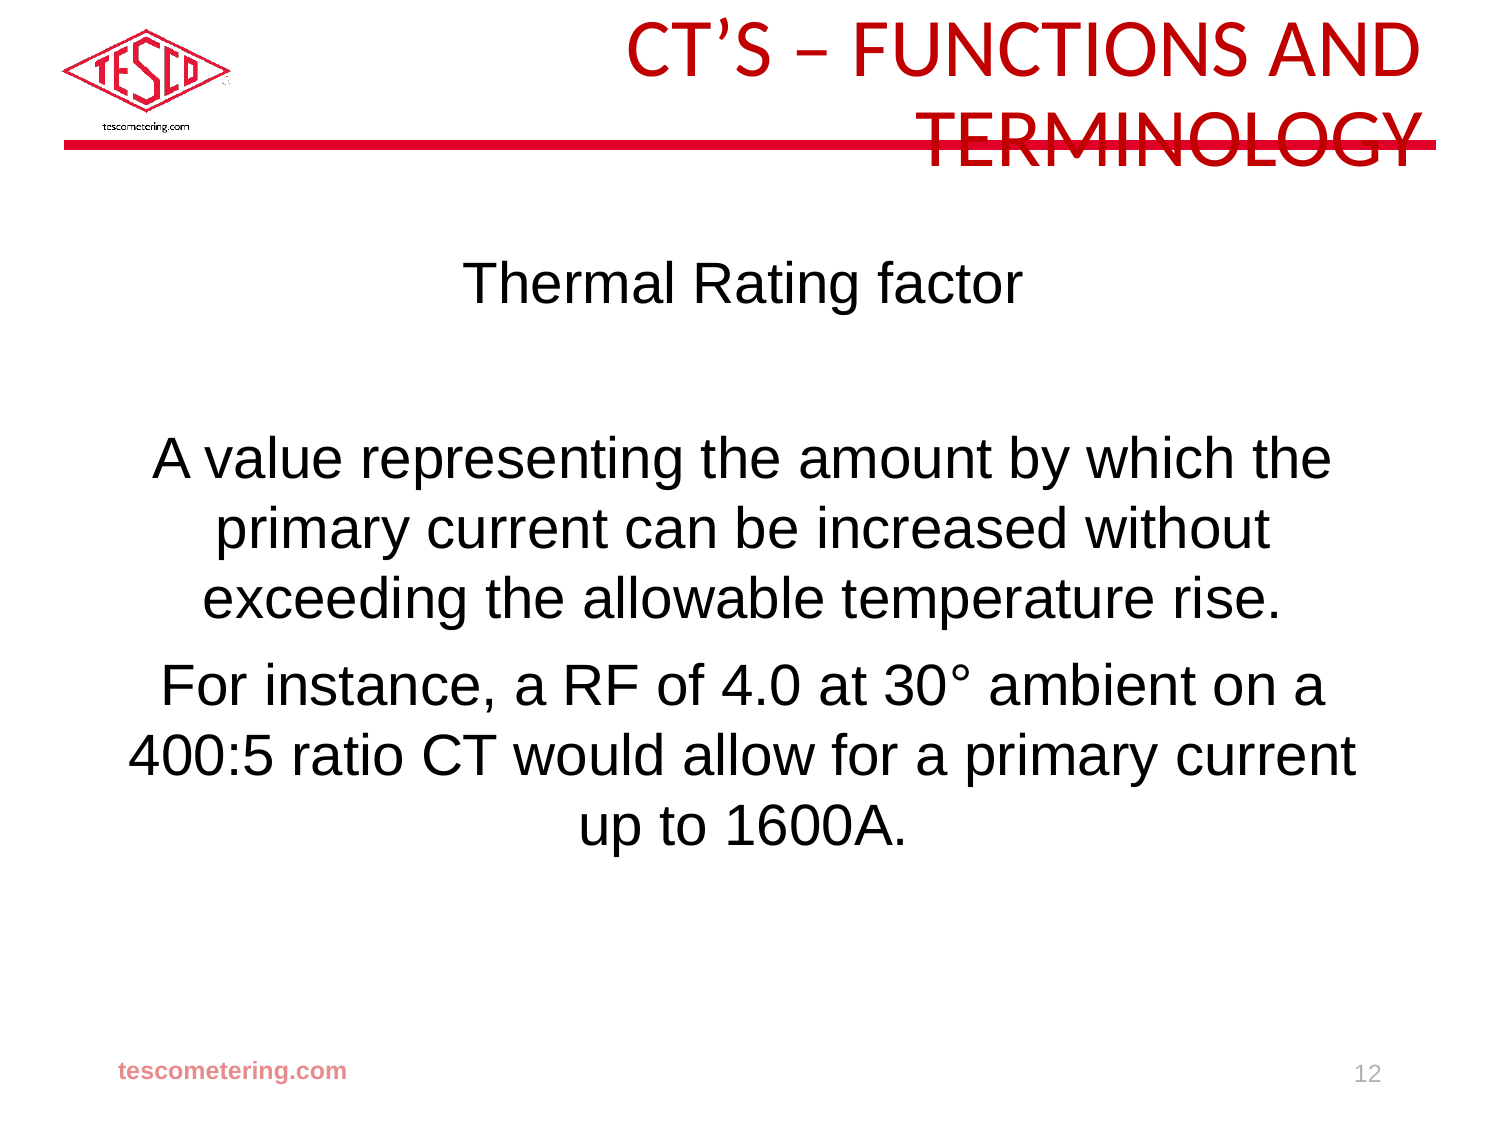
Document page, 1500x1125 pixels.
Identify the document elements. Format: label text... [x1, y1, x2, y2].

slide_number 12 [1059, 1042, 1397, 1103]
title CT’s – Functions and Terminology [255, 38, 1438, 150]
footer tescometering.com [103, 1039, 610, 1100]
text_box Thermal Rating factor A value representing the amount by which the primary current can be increased without exceeding the allowable temperature rise. For instance, a RF of 4.0 at 30° ambient on a 400:5 ratio CT would allow for a primary current up to 1600A. [74, 237, 1413, 865]
picture [61, 29, 231, 133]
